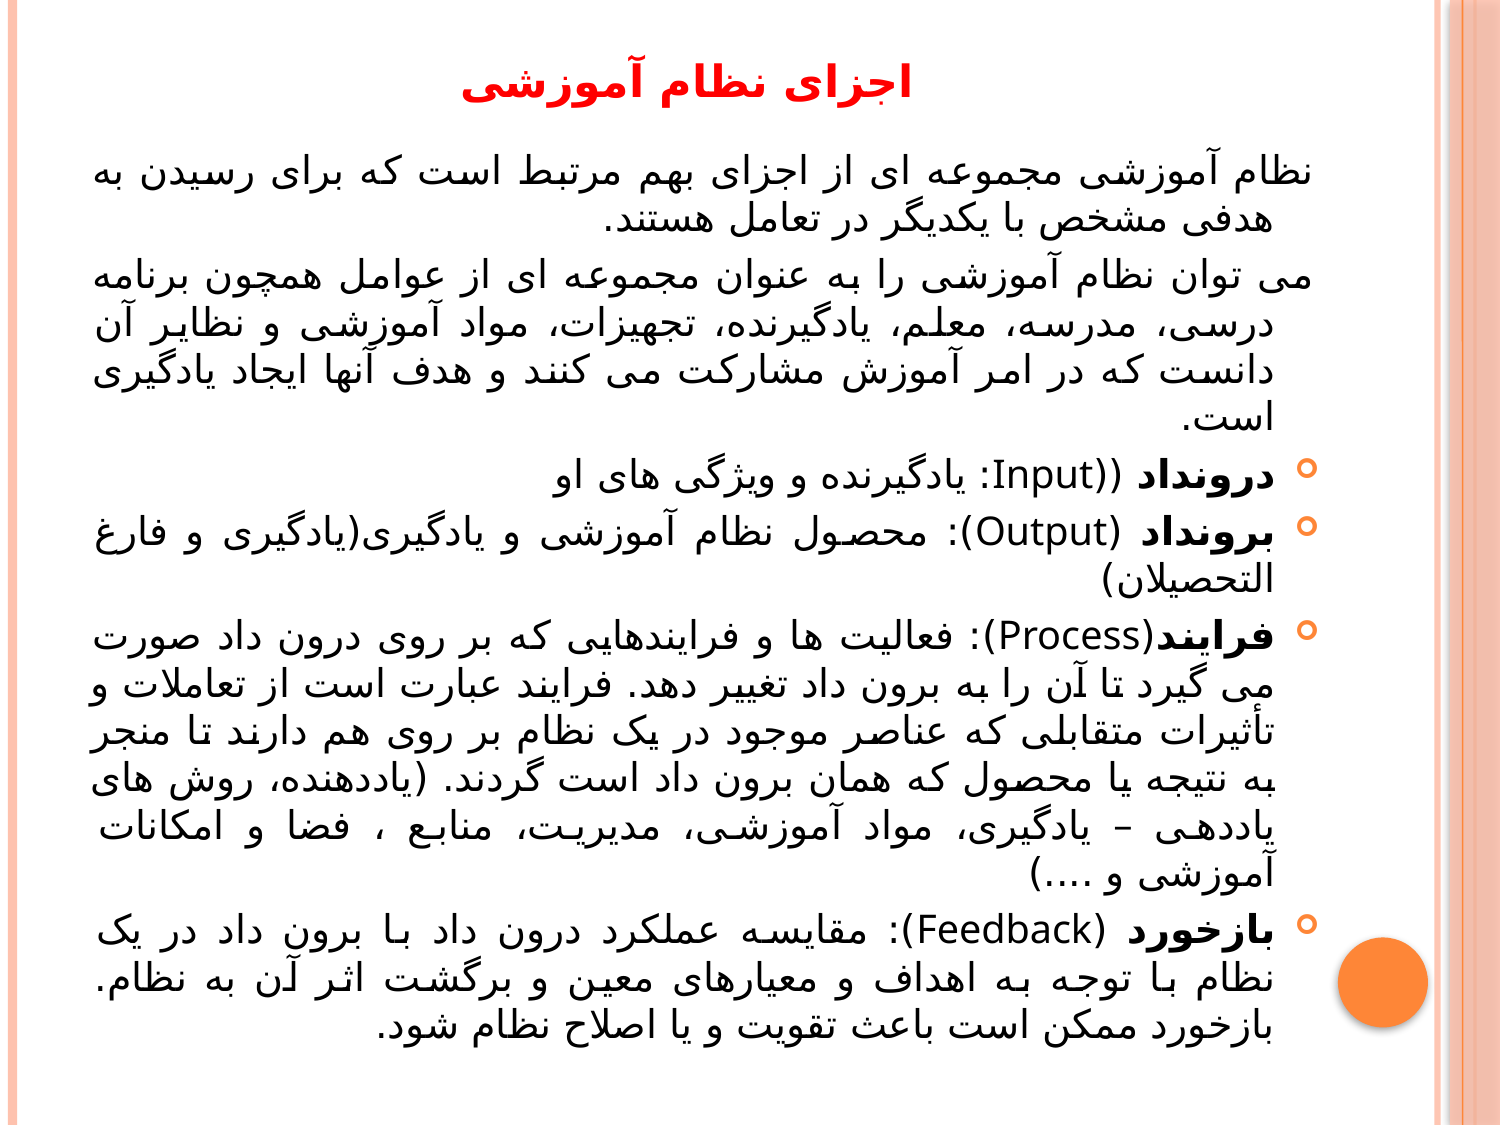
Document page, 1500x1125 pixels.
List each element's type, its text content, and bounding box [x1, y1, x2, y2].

list نظام آموزشی مجموعه ای از اجزای بهم مرتبط است که برای رسیدن به هدفی مشخص با یکدیگر در تعامل هستند. می توان نظام آموزشی را به عنوان مجموعه ای از عوامل همچون برنامه درسی، مدرسه، معلم، یادگیرنده، تجهیزات، مواد آموزشی و نظایر آن دانست که در امر آموزش مشارکت می کنند و هدف آنها ایجاد یادگیری است. درونداد ((Input: یادگیرنده و ویژگی های او برونداد (Output): محصول نظام آموزشی و یادگیری(یادگیری و فارغ التحصیلان) فرایند(Process): فعالیت ها و فرایندهایی که بر روی درون داد صورت می گیرد تا آن را به برون داد تغییر دهد. فرایند عبارت است از تعاملات و تأثیرات متقابلی که عناصر موجود در یک نظام بر روی هم دارند تا منجر به نتیجه یا محصول که همان برون داد است گردند. (یاددهنده، روش های یاددهی – یادگیری، مواد آموزشی، مدیریت، منابع ، فضا و امکانات آموزشی و ....) بازخورد (Feedback): مقایسه عملکرد درون داد با برون داد در یک نظام با توجه به اهداف و معیارهای معین و برگشت اثر آن به نظام. بازخورد ممکن است باعث تقویت و یا اصلاح نظام شود. [75, 137, 1329, 1062]
title اجزای نظام آموزشی [75, 45, 1300, 114]
